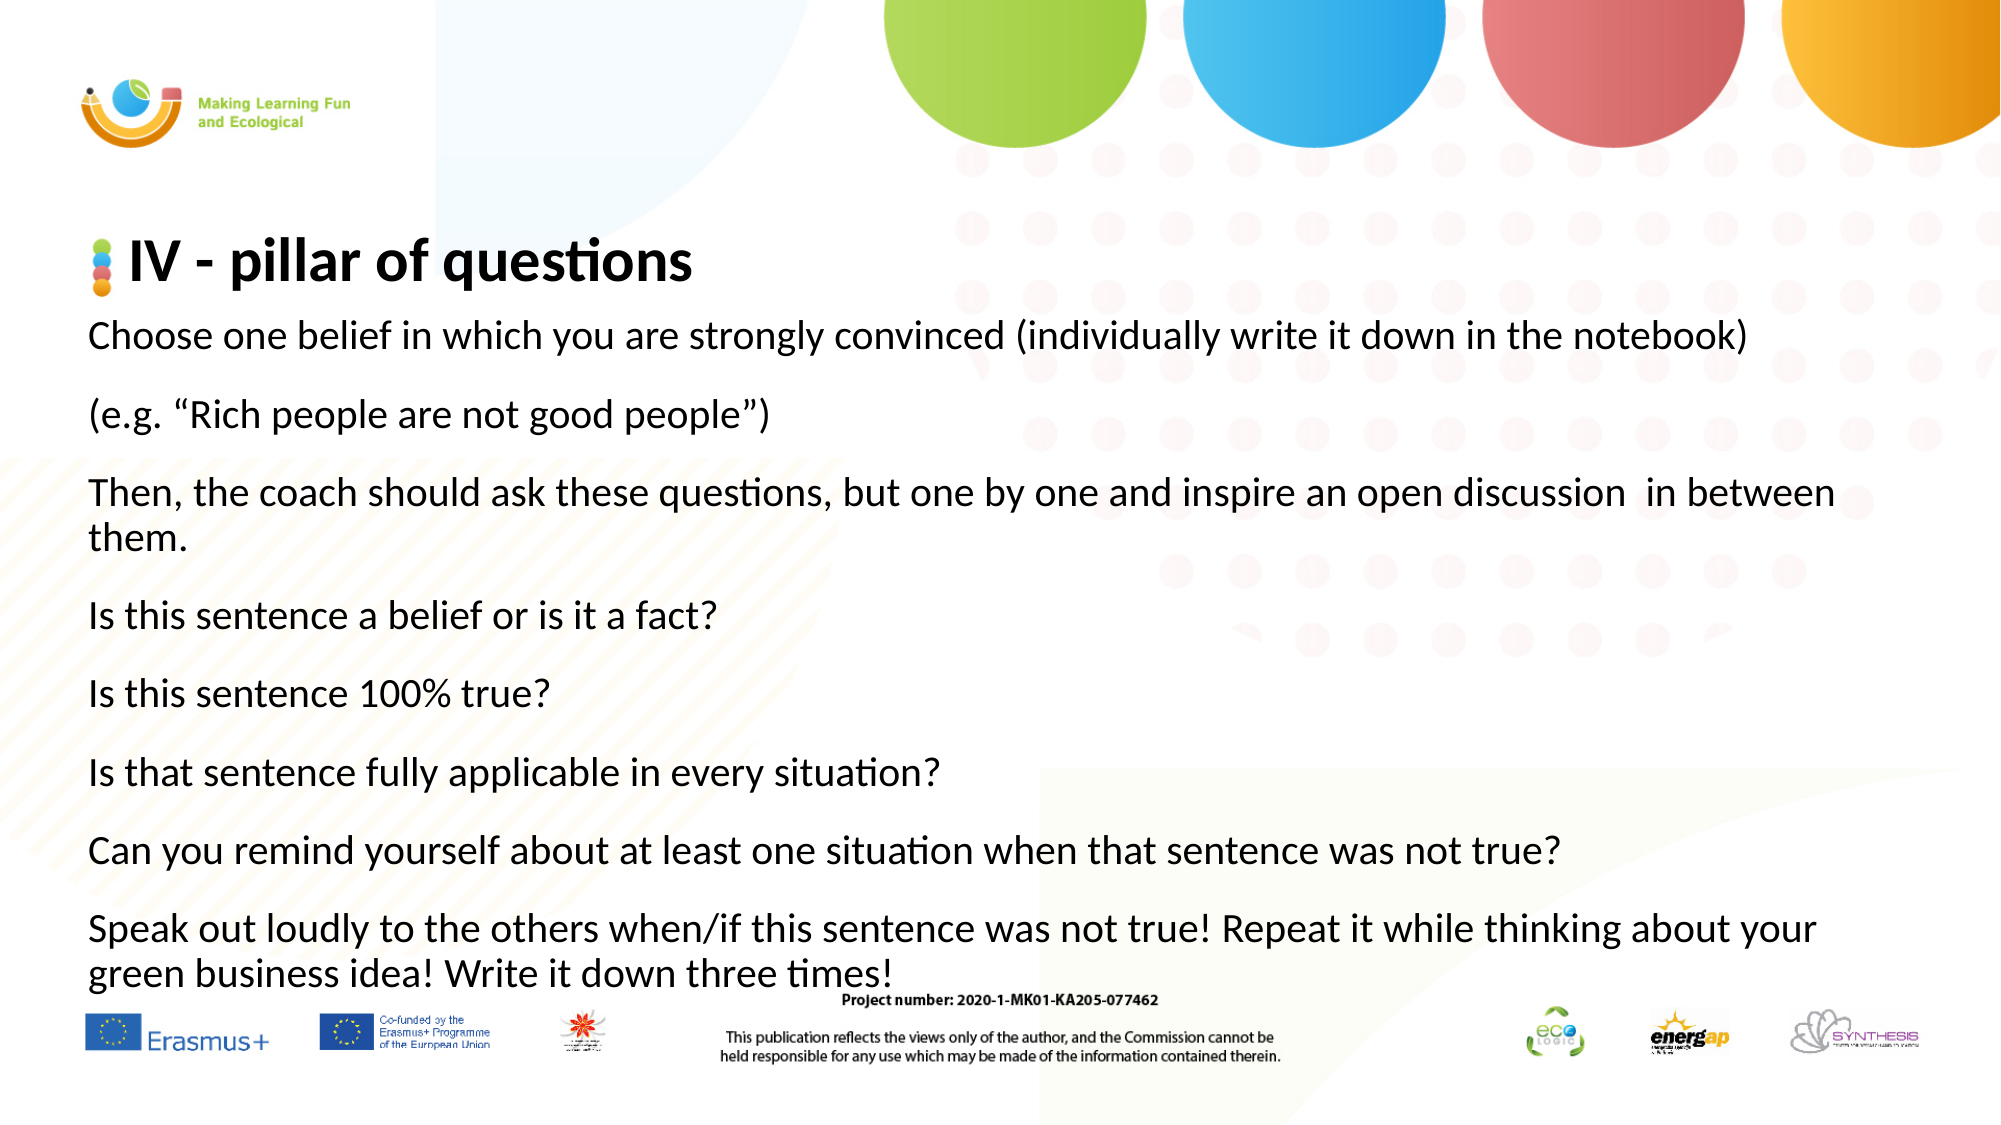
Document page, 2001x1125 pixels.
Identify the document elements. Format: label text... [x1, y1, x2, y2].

title IV - pillar of questions [108, 207, 1972, 333]
list Choose one belief in which you are strongly convinced (individually write it down in the notebook) (e.g. “Rich people are not good people”) Then, the coach should ask these questions, but one by one and inspire an open discussion in between them. Is this sentence a belief or is it a fact? Is this sentence 100% true? Is that sentence fully applicable in every situation? Can you remind yourself about at least one situation when that sentence was not true? Speak out loudly to the others when/if this sentence was not true! Repeat it while thinking about your green business idea! Write it down three times! [68, 293, 1932, 1106]
picture [0, 0, 2001, 1125]
